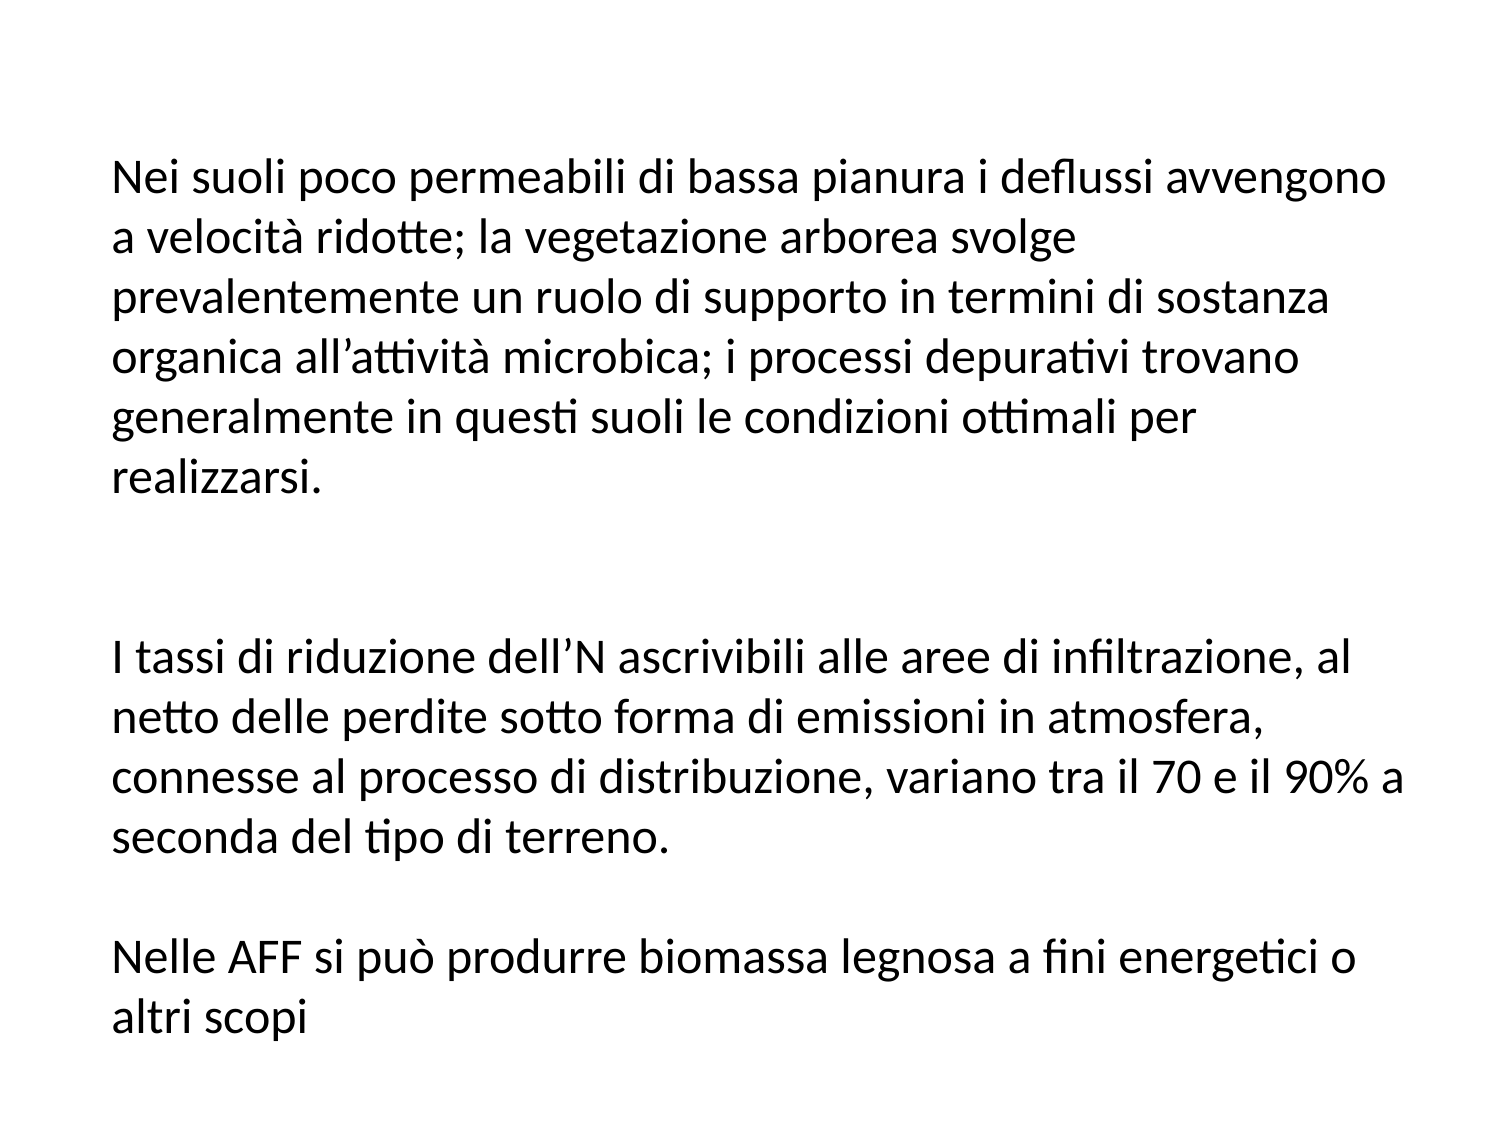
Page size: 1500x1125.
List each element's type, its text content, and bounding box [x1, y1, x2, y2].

text_box Nei suoli poco permeabili di bassa pianura i deflussi avvengono a velocità ridotte; la vegetazione arborea svolge prevalentemente un ruolo di supporto in termini di sostanza organica all’attività microbica; i processi depurativi trovano generalmente in questi suoli le condizioni ottimali per realizzarsi. I tassi di riduzione dell’N ascrivibili alle aree di infiltrazione, al netto delle perdite sotto forma di emissioni in atmosfera, connesse al processo di distribuzione, variano tra il 70 e il 90% a seconda del tipo di terreno. Nelle AFF si può produrre biomassa legnosa a fini energetici o altri scopi [96, 136, 1434, 1052]
